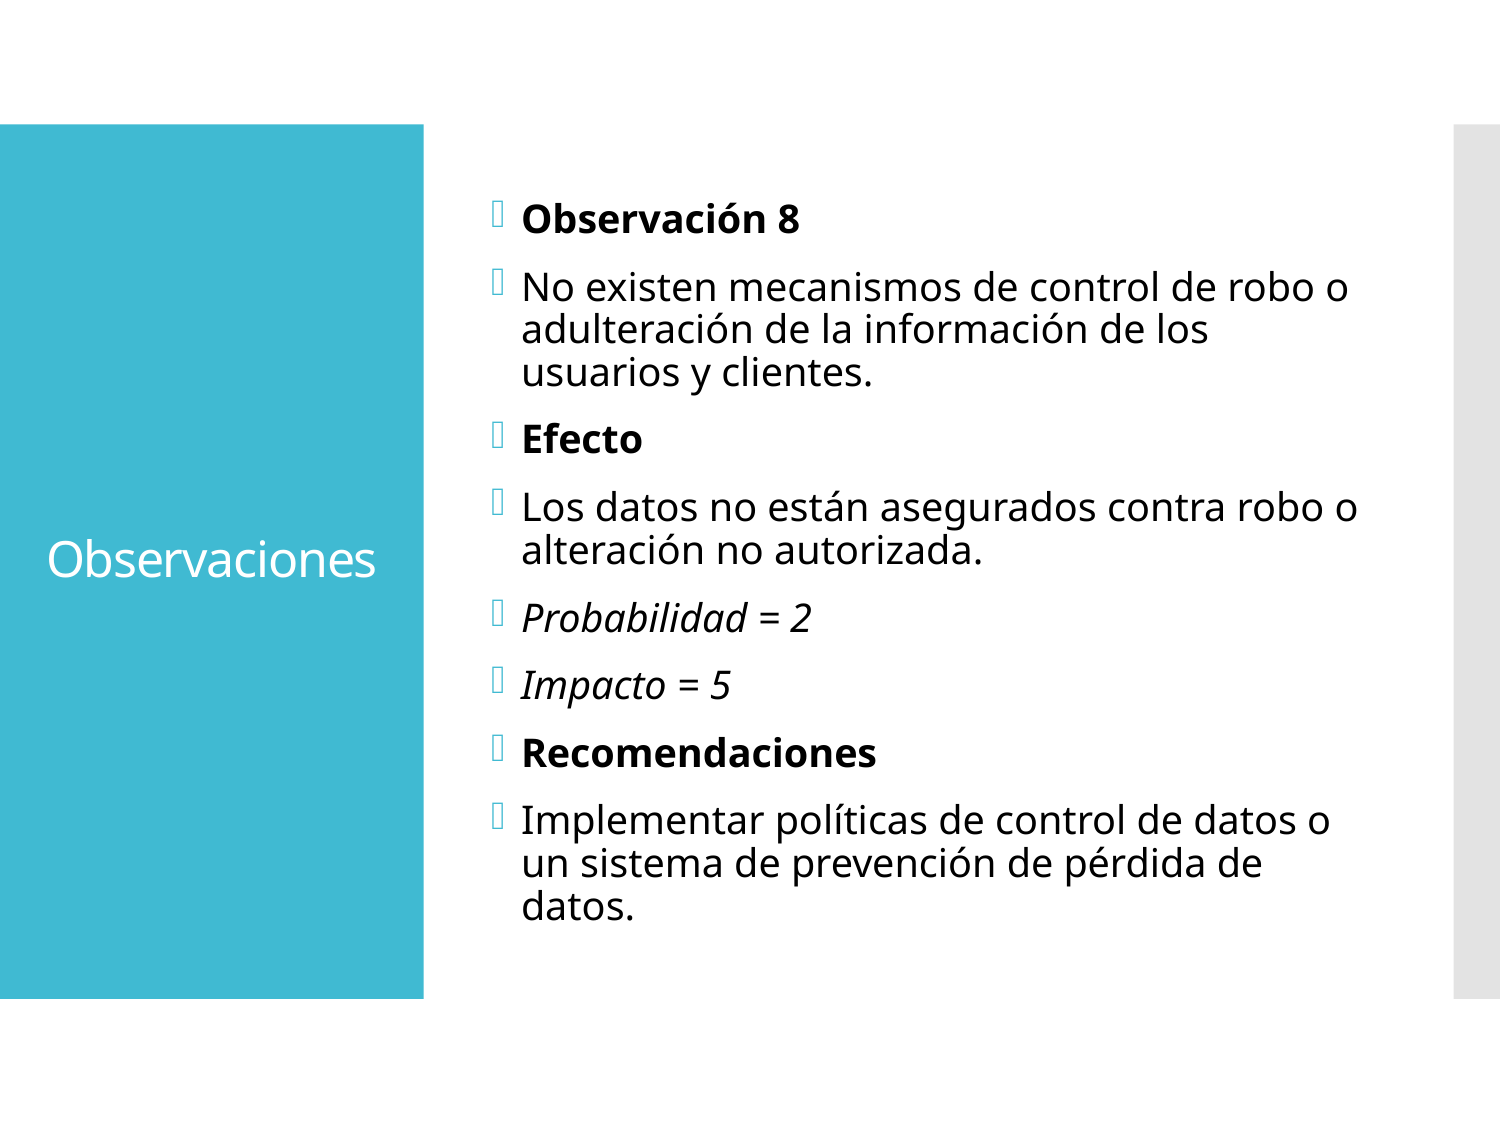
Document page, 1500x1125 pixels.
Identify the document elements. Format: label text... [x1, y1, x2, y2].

title Observaciones [31, 184, 394, 940]
list Observación 8 No existen mecanismos de control de robo o adulteración de la información de los usuarios y clientes. Efecto Los datos no están asegurados contra robo o alteración no autorizada. Probabilidad = 2 Impacto = 5 Recomendaciones Implementar políticas de control de datos o un sistema de prevención de pérdida de datos. [476, 141, 1376, 982]
